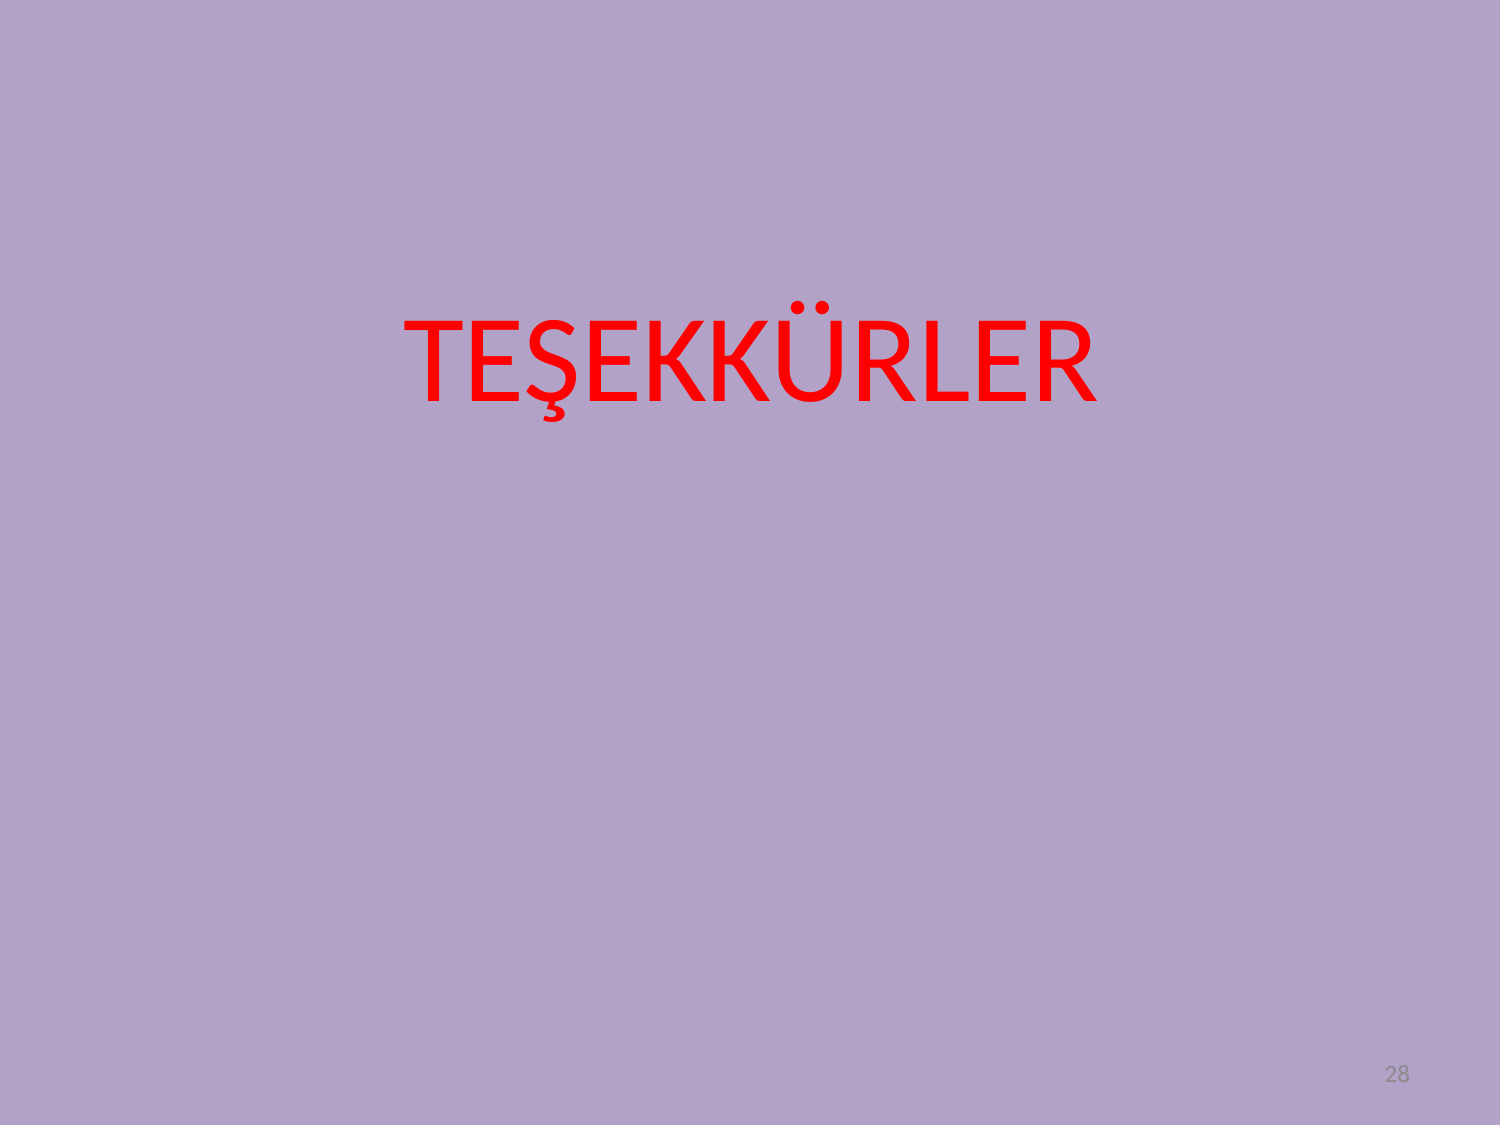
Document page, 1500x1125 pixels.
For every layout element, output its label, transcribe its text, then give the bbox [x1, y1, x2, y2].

slide_number 28 [1074, 1042, 1425, 1103]
list TEŞEKKÜRLER [75, 93, 1425, 1005]
